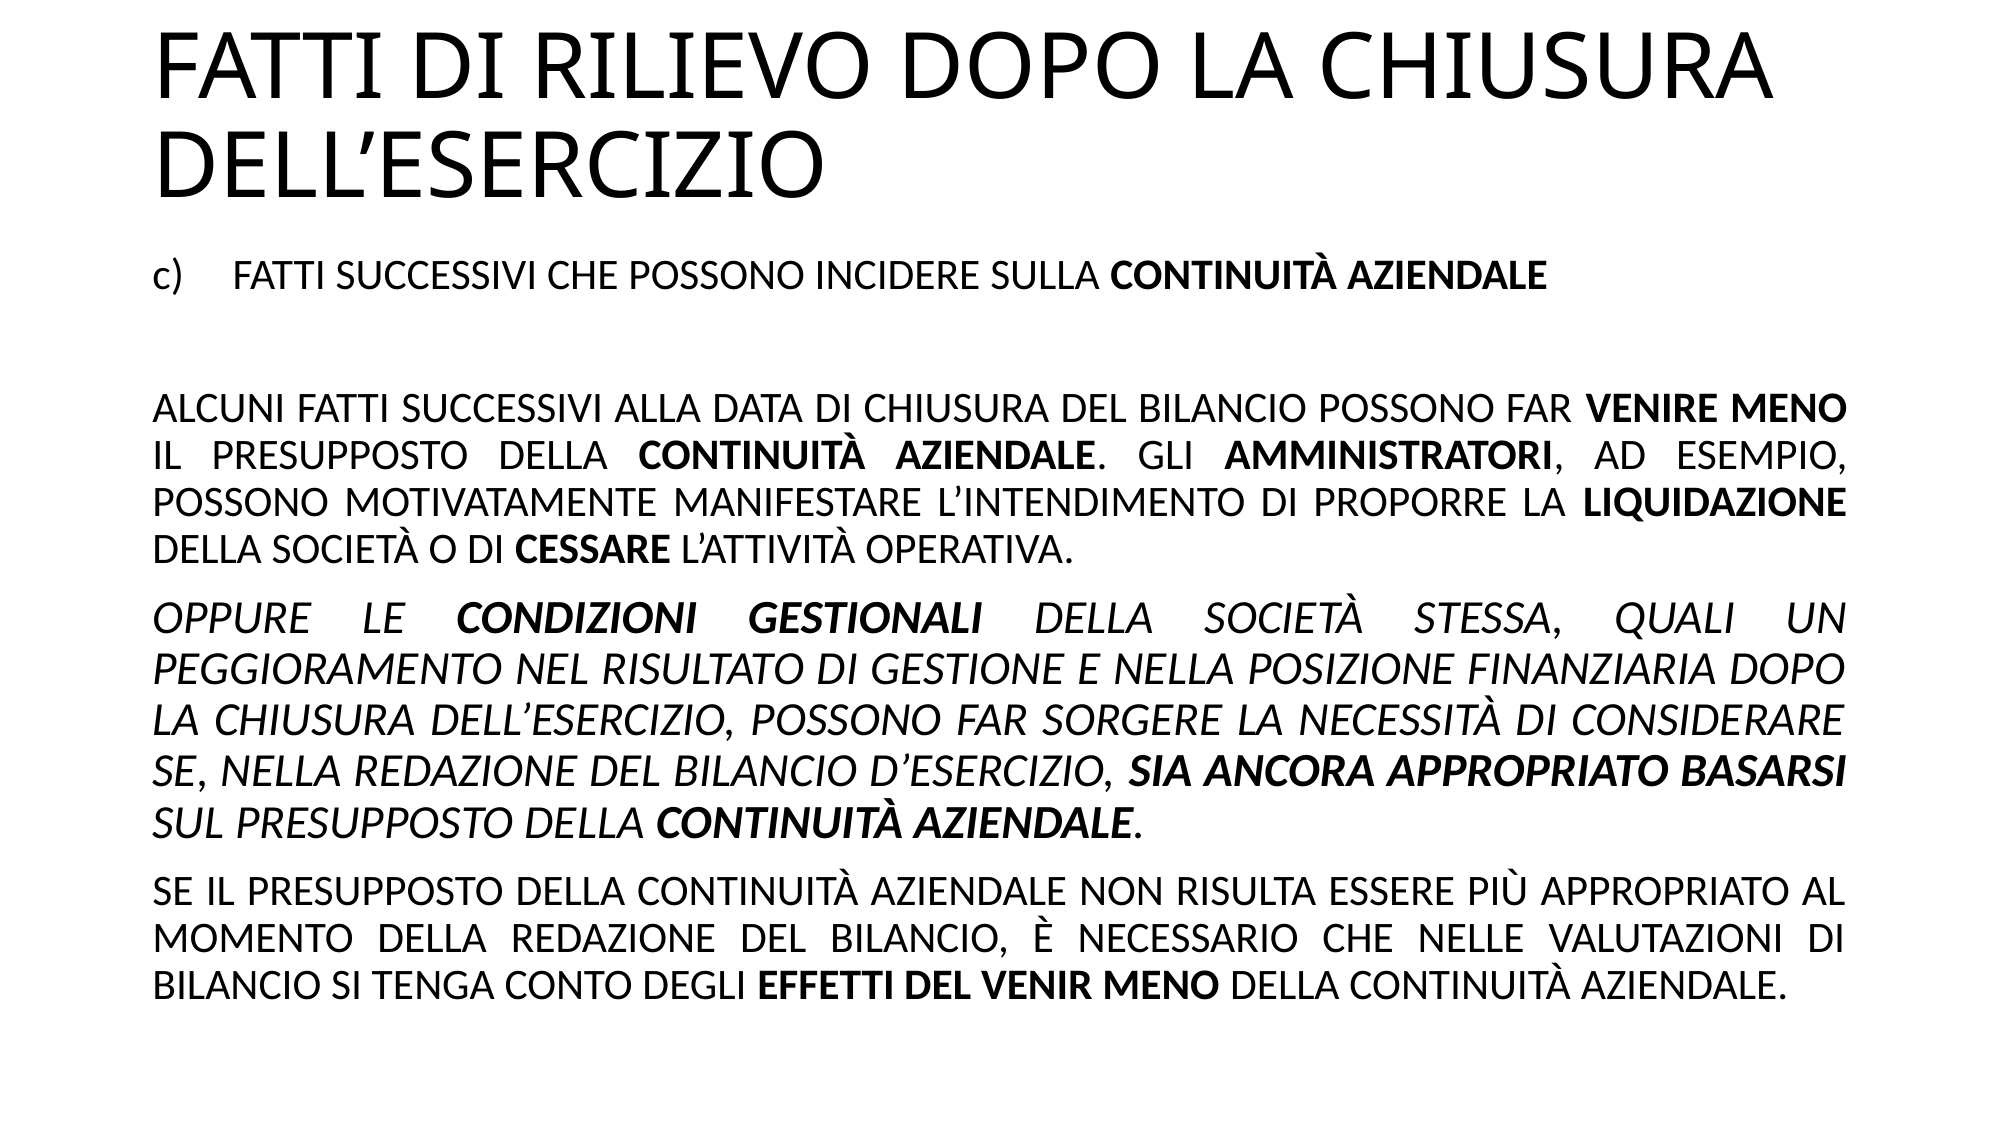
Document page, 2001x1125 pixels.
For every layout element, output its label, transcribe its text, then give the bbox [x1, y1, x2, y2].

list fatti successivi che possono incidere sulla continuità aziendale Alcuni fatti successivi alla data di chiusura del bilancio possono far venire meno il presupposto della continuità aziendale. Gli amministratori, ad esempio, possono motivatamente manifestare l’intendimento di proporre la liquidazione della società o di cessare l’attività operativa. Oppure le condizioni gestionali della società stessa, quali un peggioramento nel risultato di gestione e nella posizione finanziaria dopo la chiusura dell’esercizio, possono far sorgere la necessità di considerare se, nella redazione del bilancio d’esercizio, sia ancora appropriato basarsi sul presupposto della continuità aziendale. Se il presupposto della continuità aziendale non risulta essere più appropriato al momento della redazione del bilancio, è necessario che nelle valutazioni di bilancio si tenga conto degli effetti del venir meno della continuità aziendale. [137, 227, 1863, 1023]
title Fatti di rilievo dopo la chiusura dell’esercizio [137, 9, 1863, 227]
